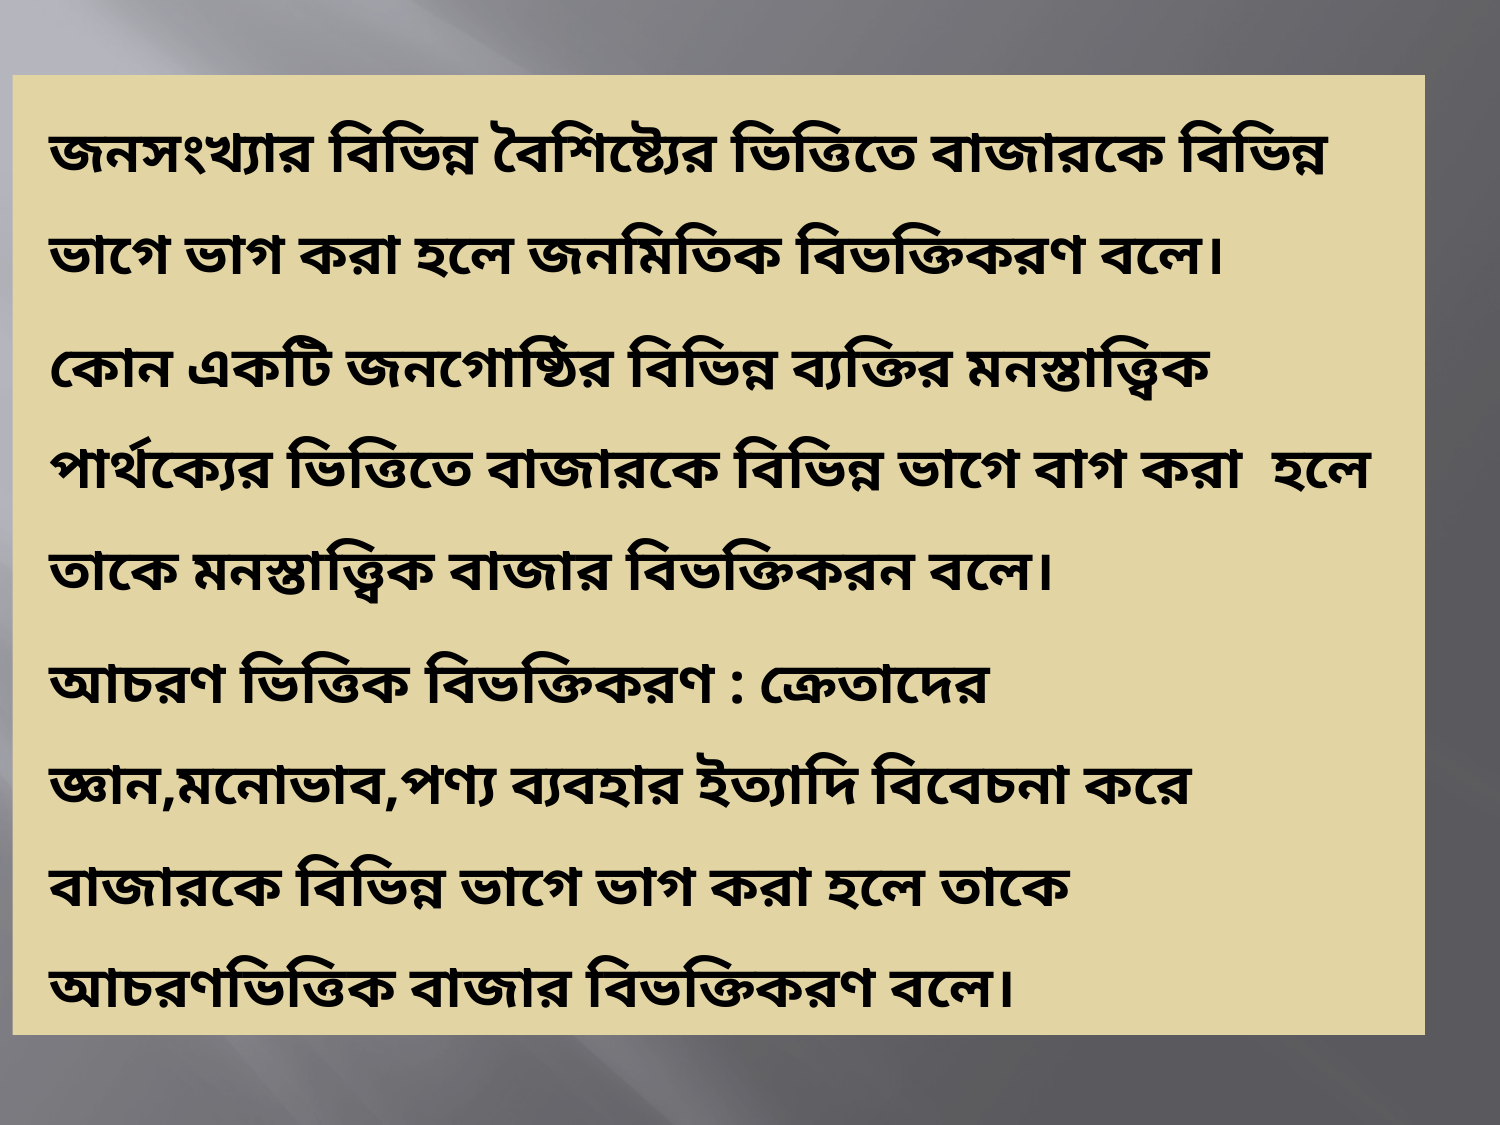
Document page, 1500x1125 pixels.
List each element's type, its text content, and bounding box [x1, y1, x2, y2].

list জনসংখ্যার বিভিন্ন বৈশিষ্ট্যের ভিত্তিতে বাজারকে বিভিন্ন ভাগে ভাগ করা হলে জনমিতিক বিভক্তিকরণ বলে। কোন একটি জনগোষ্ঠির বিভিন্ন ব্যক্তির মনস্তাত্ত্বিক পার্থক্যের ভিত্তিতে বাজারকে বিভিন্ন ভাগে বাগ করা হলে তাকে মনস্তাত্ত্বিক বাজার বিভক্তিকরন বলে। আচরণ ভিত্তিক বিভক্তিকরণ : ক্রেতাদের জ্ঞান,মনোভাব,পণ্য ব্যবহার ইত্যাদি বিবেচনা করে বাজারকে বিভিন্ন ভাগে ভাগ করা হলে তাকে আচরণভিত্তিক বাজার বিভক্তিকরণ বলে। [12, 75, 1425, 1035]
